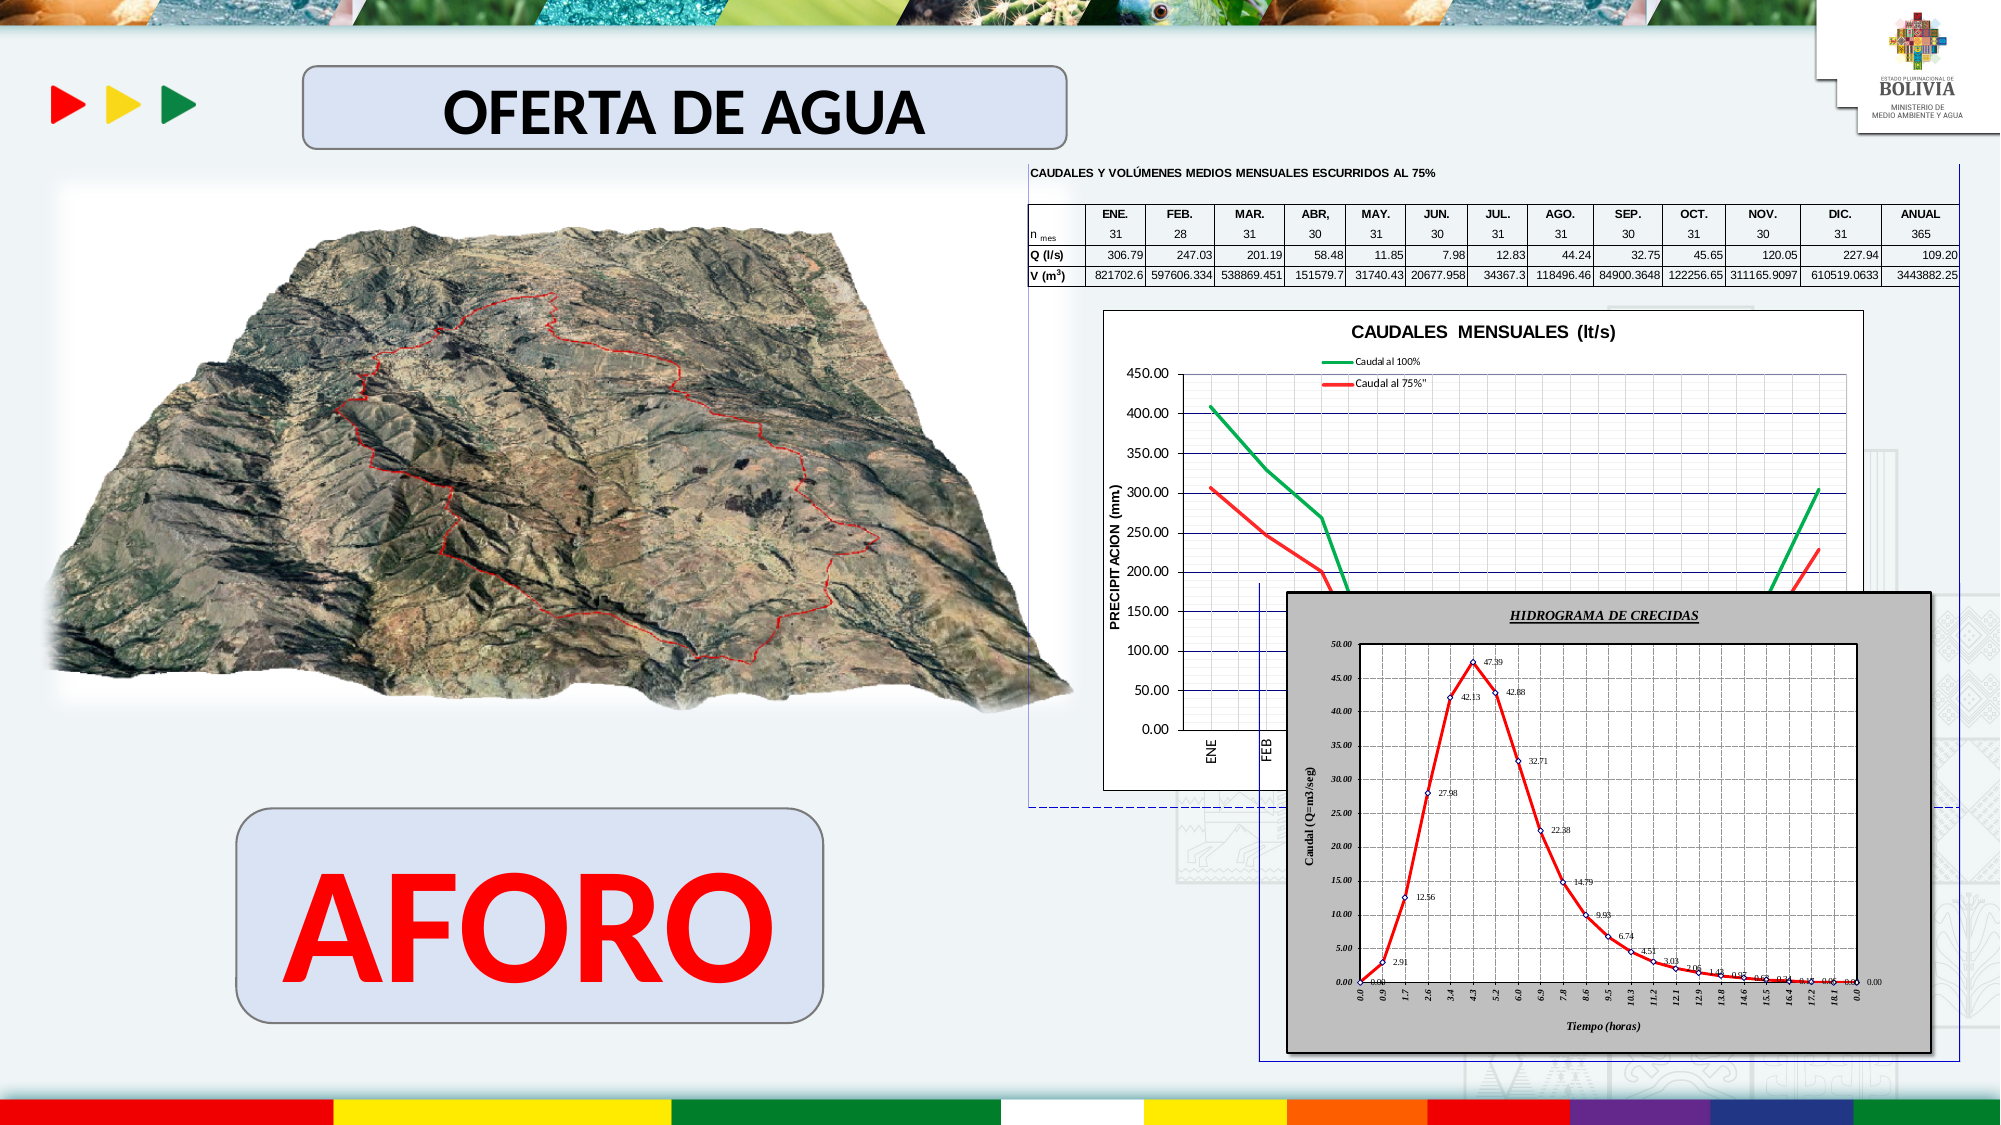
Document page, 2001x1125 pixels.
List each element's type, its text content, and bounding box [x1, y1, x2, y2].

text_box [477, 723, 1258, 1024]
text_box OFERTA DE AGUA [301, 65, 1068, 150]
text_box AFORO [235, 807, 825, 1025]
picture [0, 0, 2000, 1125]
